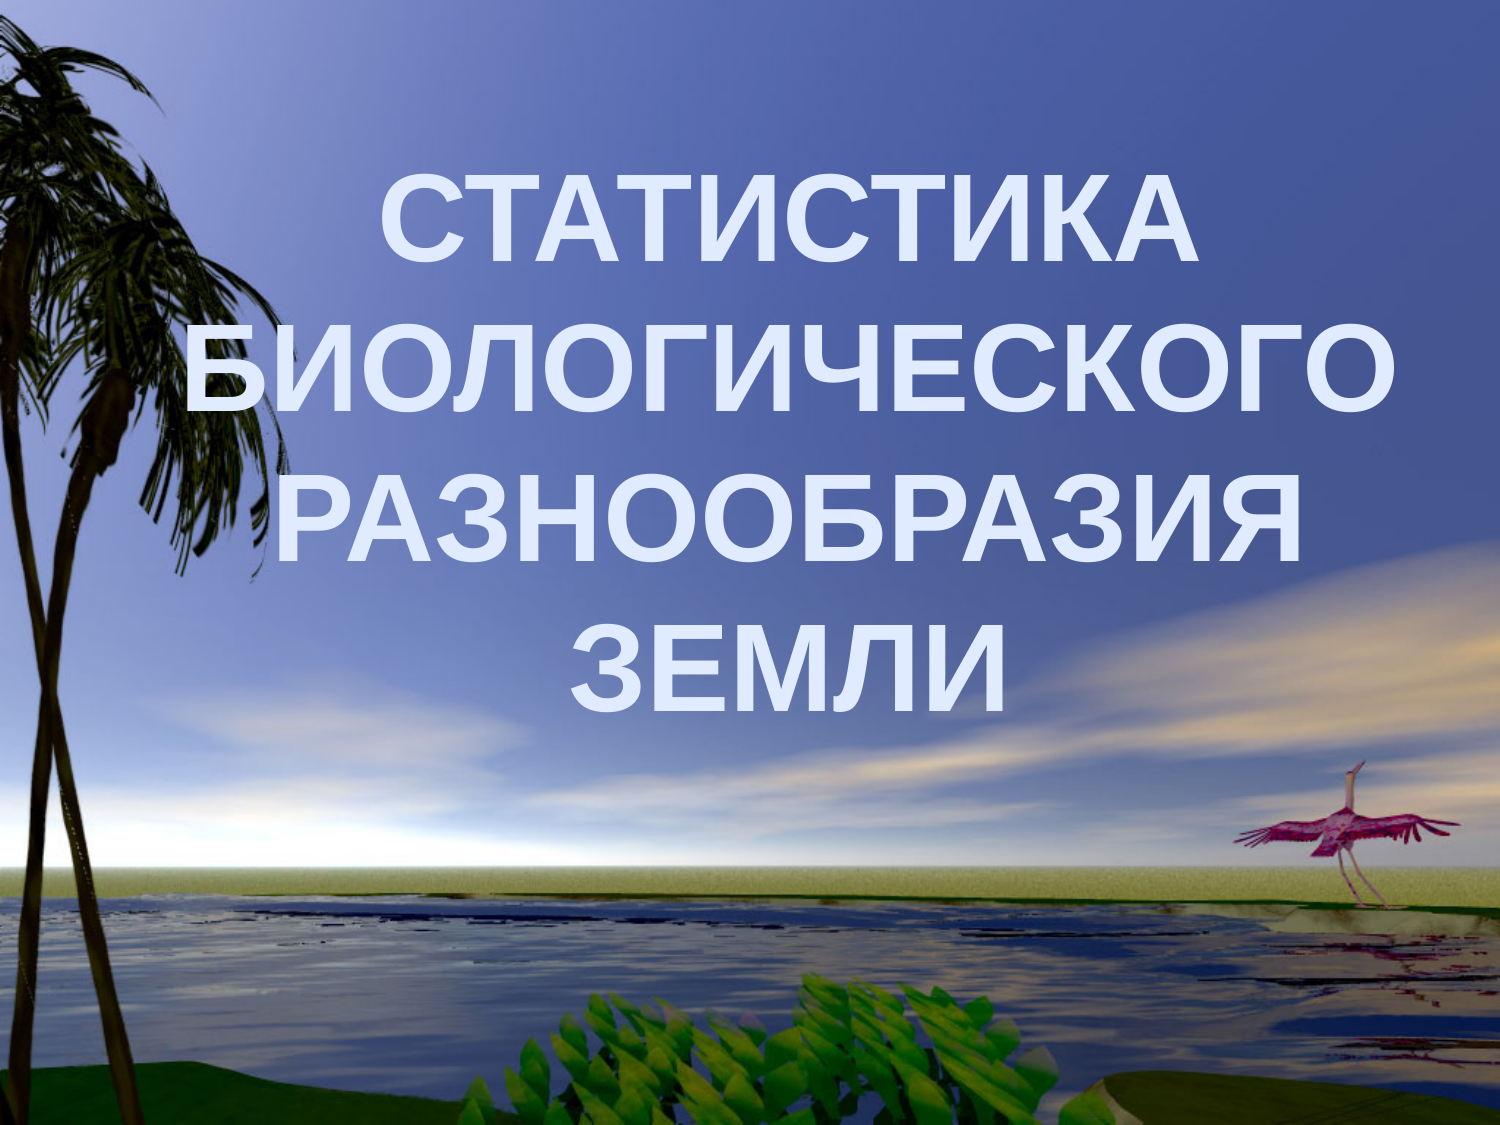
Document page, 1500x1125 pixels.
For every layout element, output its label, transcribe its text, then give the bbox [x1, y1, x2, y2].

title Статистика биологического разнообразия Земли [152, 128, 1428, 727]
picture [0, 0, 1500, 1125]
